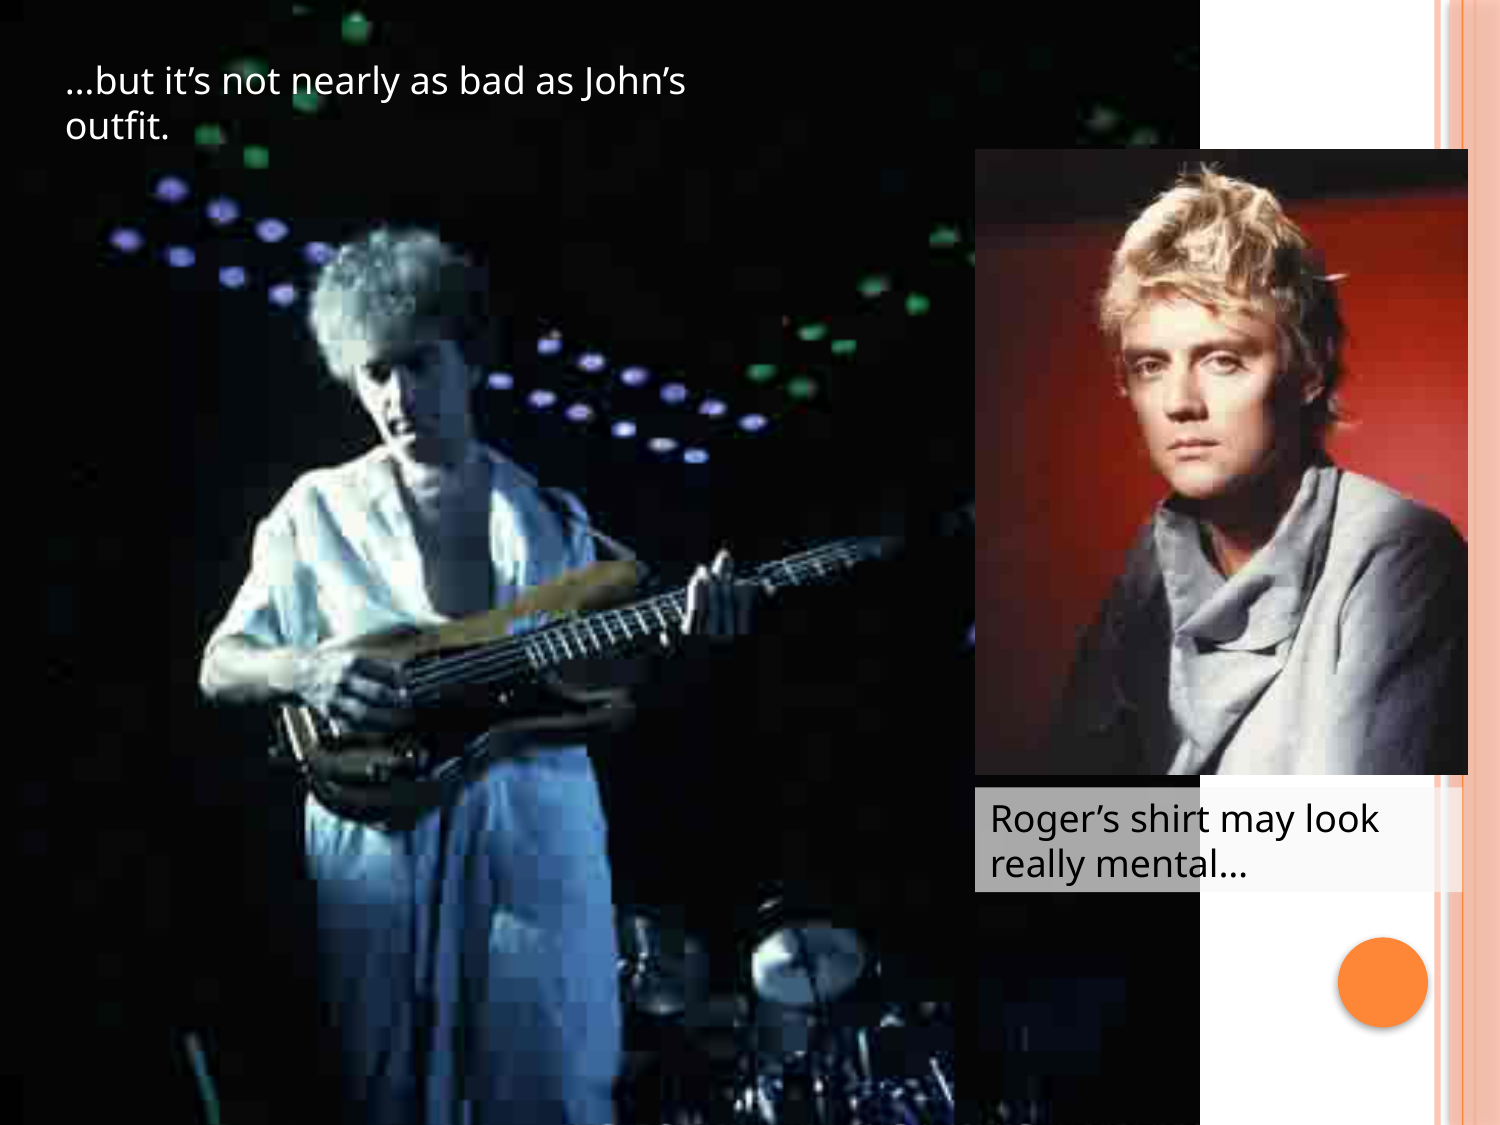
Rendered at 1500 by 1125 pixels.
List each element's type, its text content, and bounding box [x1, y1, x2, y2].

text_box Roger’s shirt may look really mental… [1207, 787, 1463, 893]
picture [0, 0, 1468, 1125]
